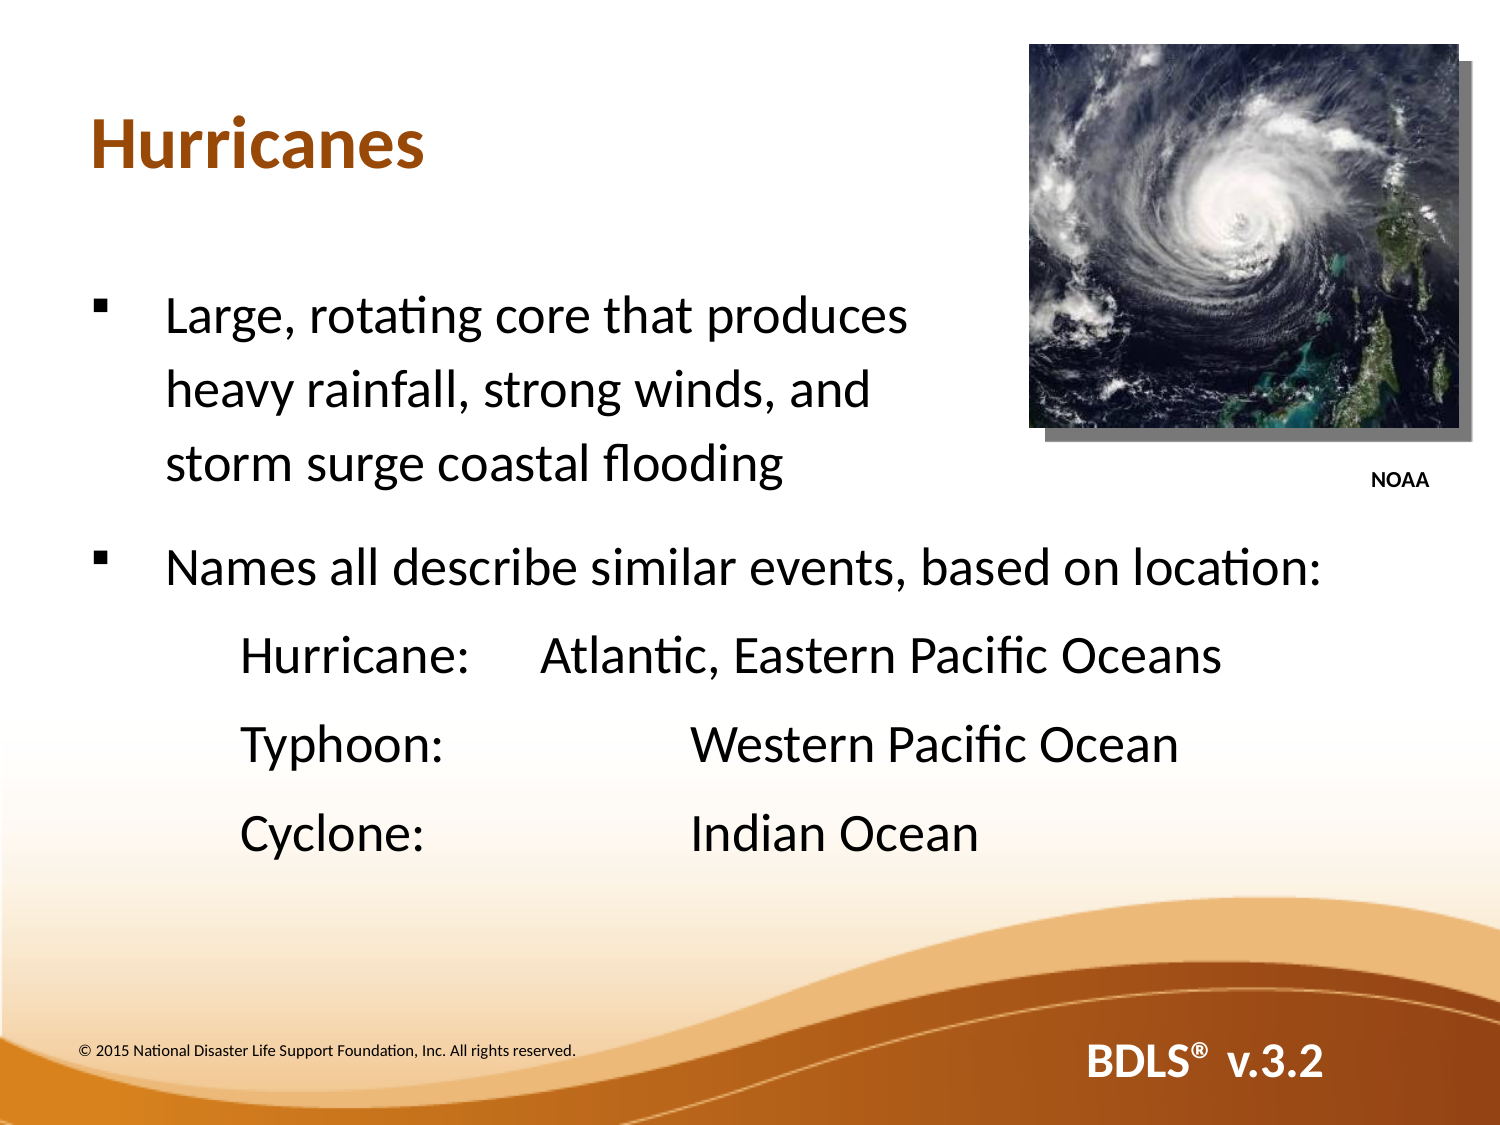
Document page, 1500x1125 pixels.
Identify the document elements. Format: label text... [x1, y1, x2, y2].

picture [0, 0, 1500, 1125]
list Large, rotating core that produces heavy rainfall, strong winds, and storm surge coastal flooding Names all describe similar events, based on location: Hurricane: Atlantic, Eastern Pacific Oceans Typhoon: Western Pacific Ocean Cyclone: Indian Ocean [75, 262, 1425, 1005]
text_box NOAA [1029, 456, 1445, 499]
title Hurricanes [75, 45, 1027, 233]
